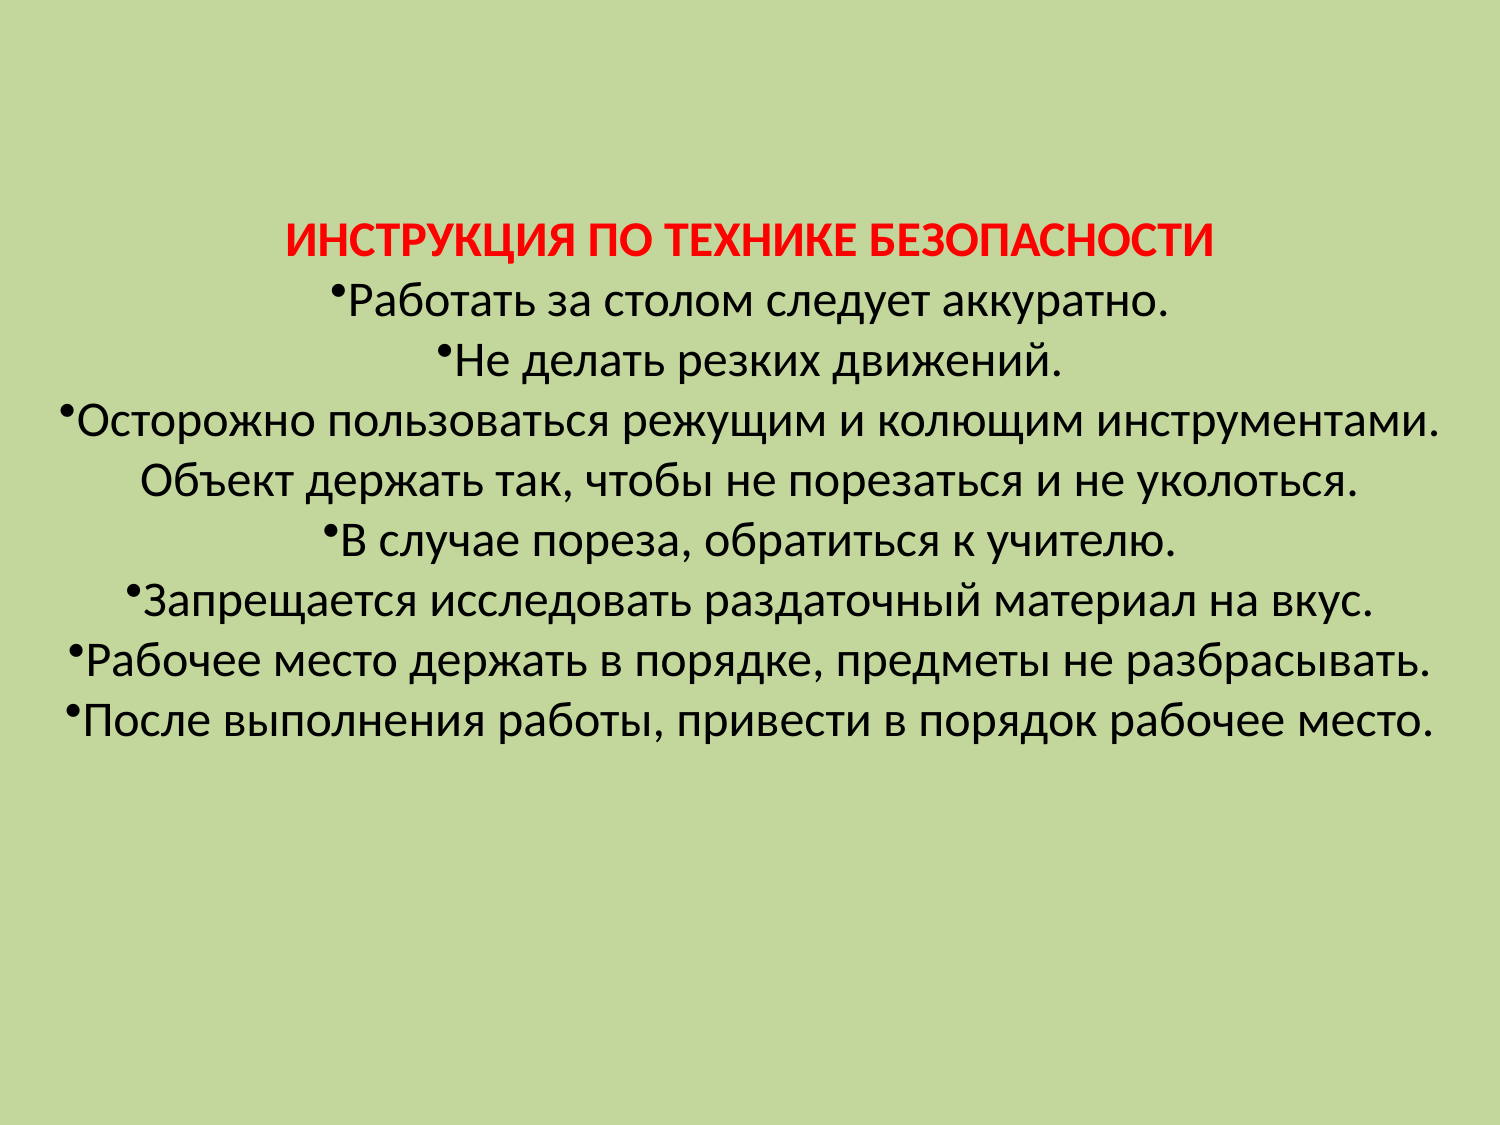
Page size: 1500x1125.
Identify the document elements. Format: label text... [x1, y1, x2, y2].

text_box ИНСТРУКЦИЯ ПО ТЕХНИКЕ БЕЗОПАСНОСТИ Работать за столом следует аккуратно. Не делать резких движений. Осторожно пользоваться режущим и колющим инструментами. Объект держать так, чтобы не порезаться и не уколоться. В случае пореза, обратиться к учителю. Запрещается исследовать раздаточный материал на вкус. Рабочее место держать в порядке, предметы не разбрасывать. После выполнения работы, привести в порядок рабочее место. [0, 198, 1500, 754]
